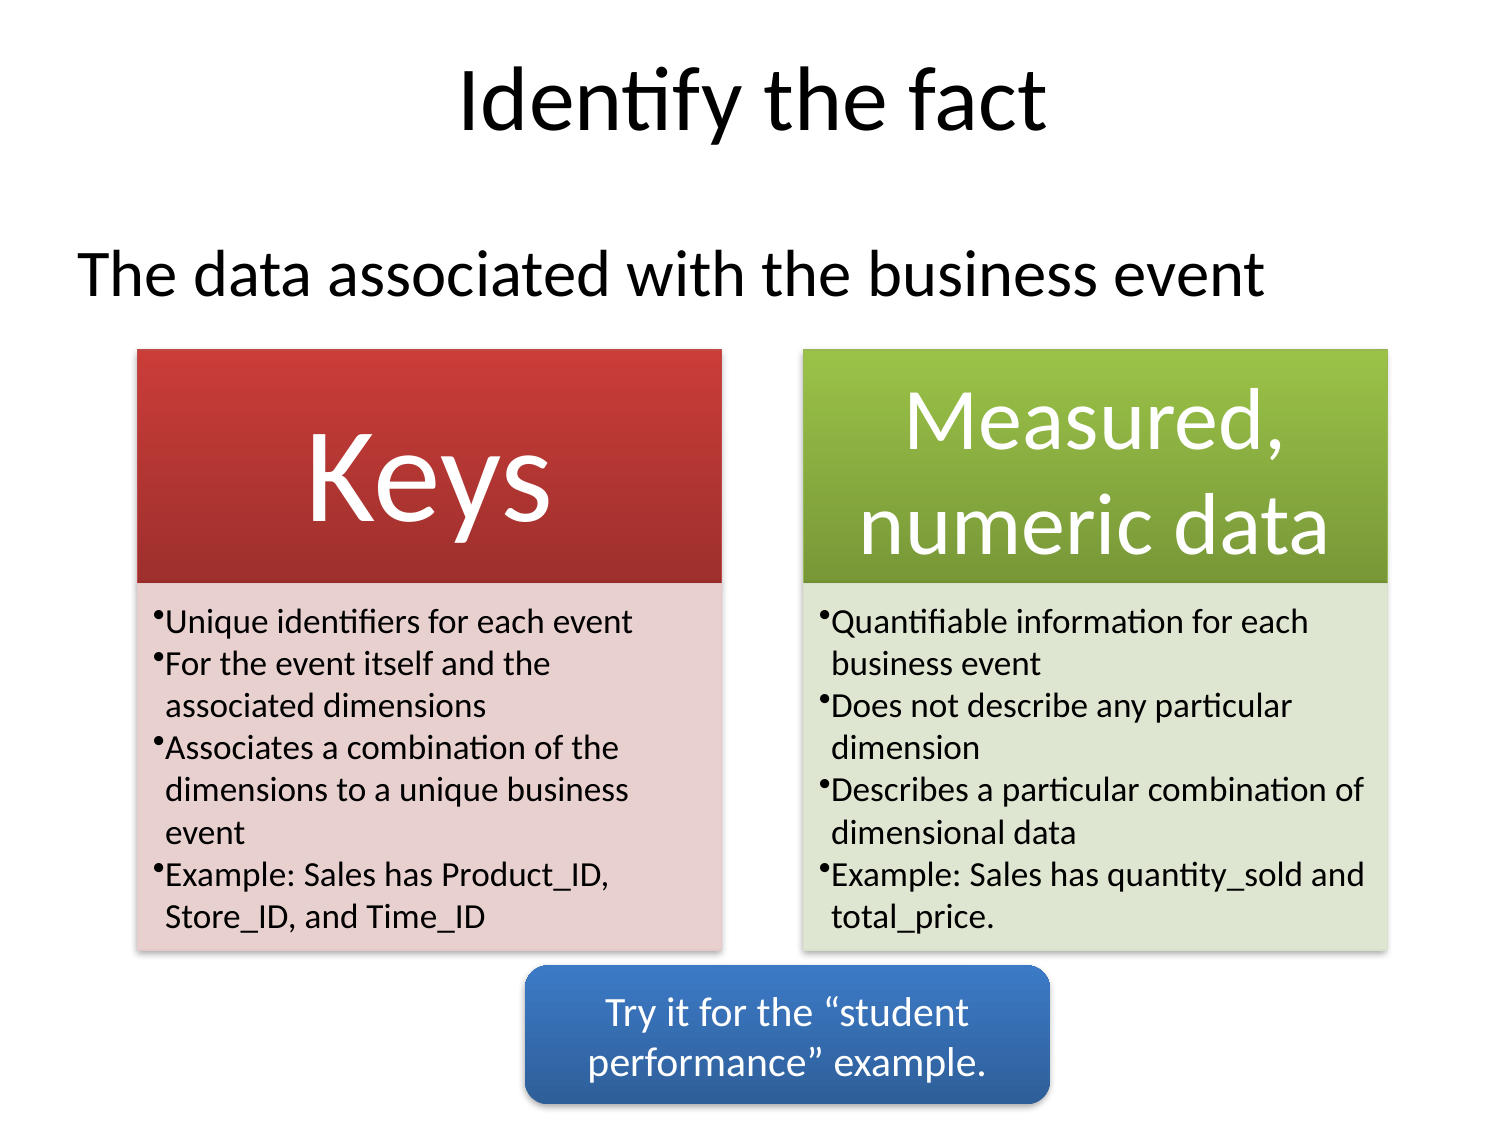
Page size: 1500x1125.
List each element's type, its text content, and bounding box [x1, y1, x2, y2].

list The data associated with the business event [62, 222, 1413, 966]
text_box Try it for the “student performance” example. [524, 965, 1050, 1105]
title Identify the fact [78, 0, 1429, 188]
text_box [137, 349, 1388, 951]
